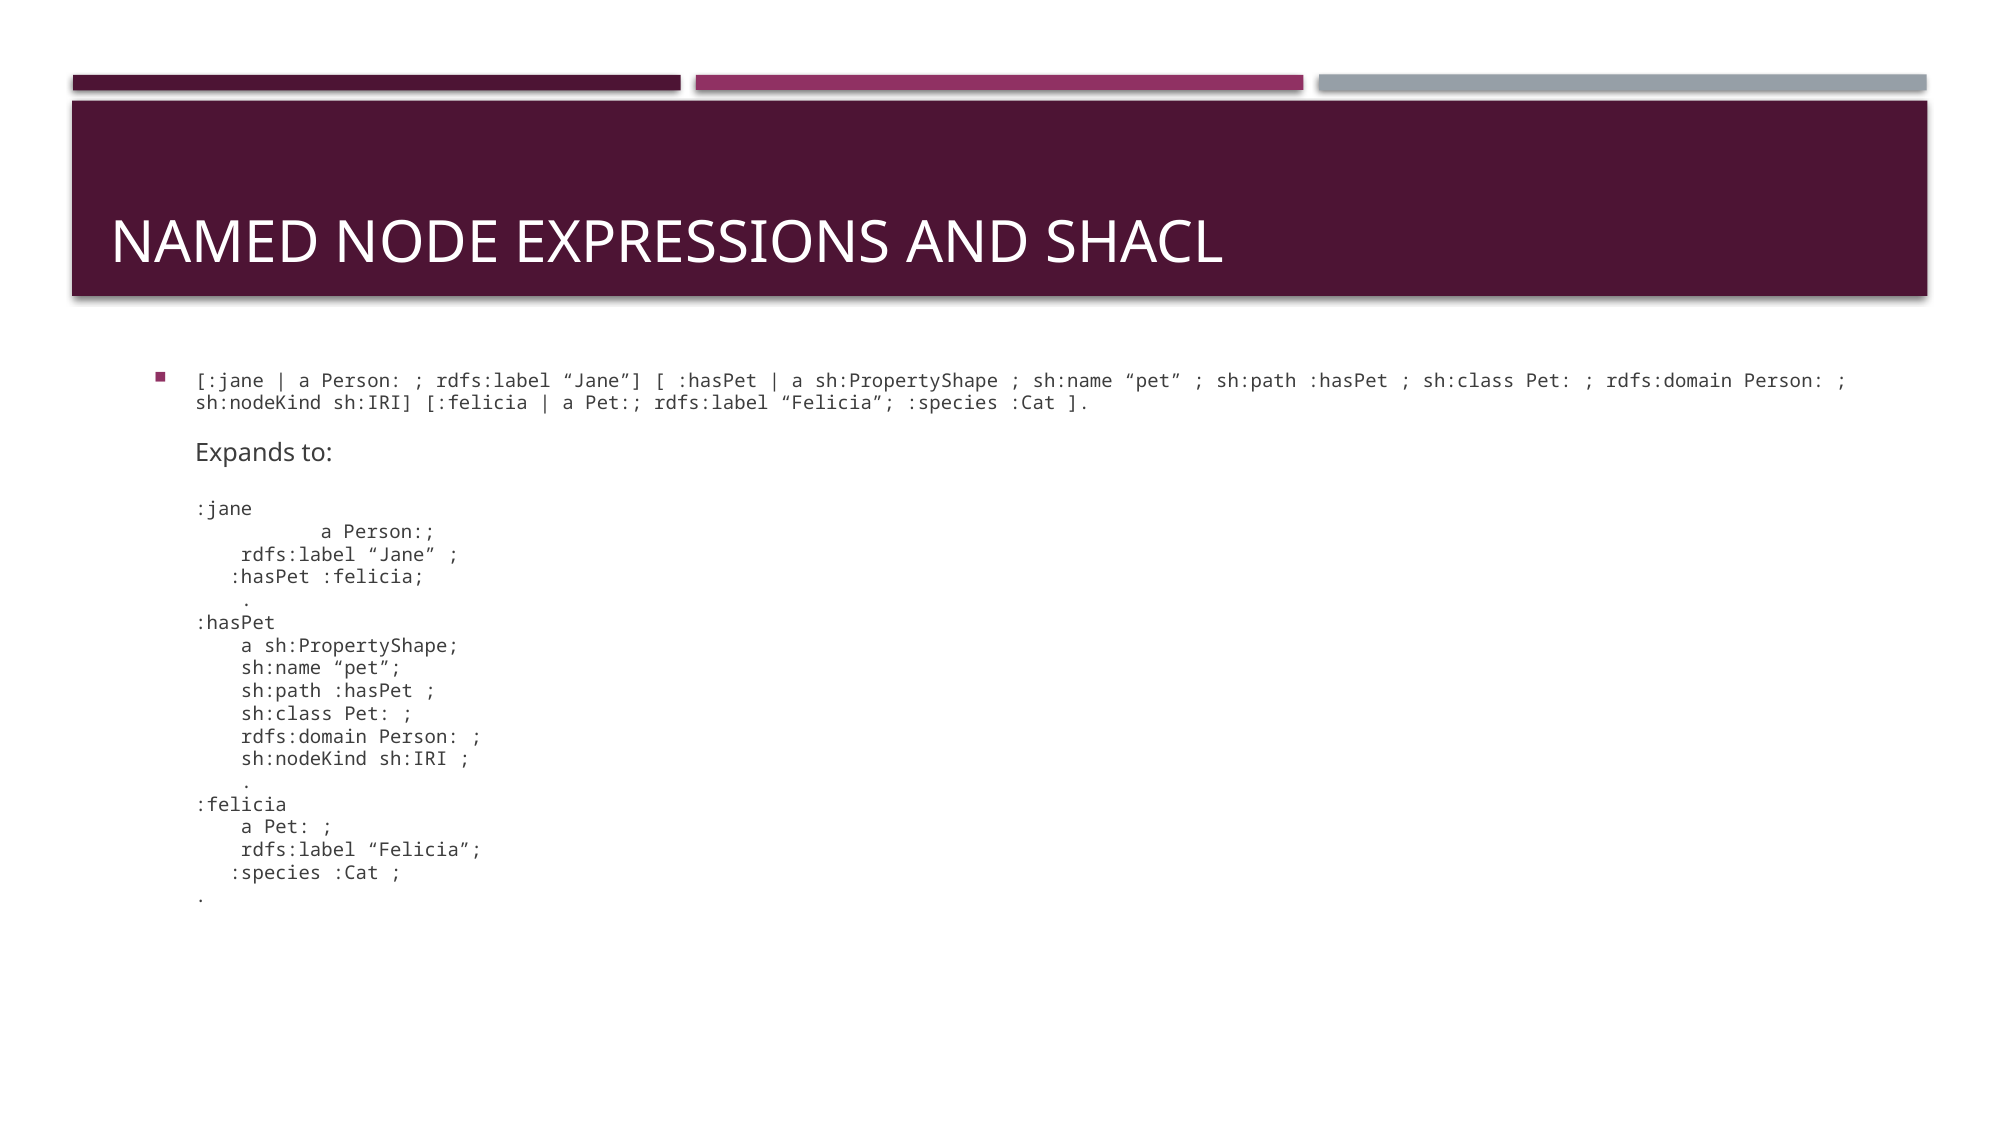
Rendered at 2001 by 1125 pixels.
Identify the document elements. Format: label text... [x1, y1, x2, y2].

title Named Node Expressions and SHACL [95, 115, 1905, 282]
list [:jane | a Person: ; rdfs:label “Jane”] [ :hasPet | a sh:PropertyShape ; sh:name “pet” ; sh:path :hasPet ; sh:class Pet: ; rdfs:domain Person: ; sh:nodeKind sh:IRI] [:felicia | a Pet:; rdfs:label “Felicia”; :species :Cat ]. Expands to: :jane a Person:; rdfs:label “Jane” ; :hasPet :felicia; . :hasPet a sh:PropertyShape; sh:name “pet”; sh:path :hasPet ; sh:class Pet: ; rdfs:domain Person: ; sh:nodeKind sh:IRI ; . :felicia a Pet: ; rdfs:label “Felicia”; :species :Cat ; . [95, 357, 1905, 962]
